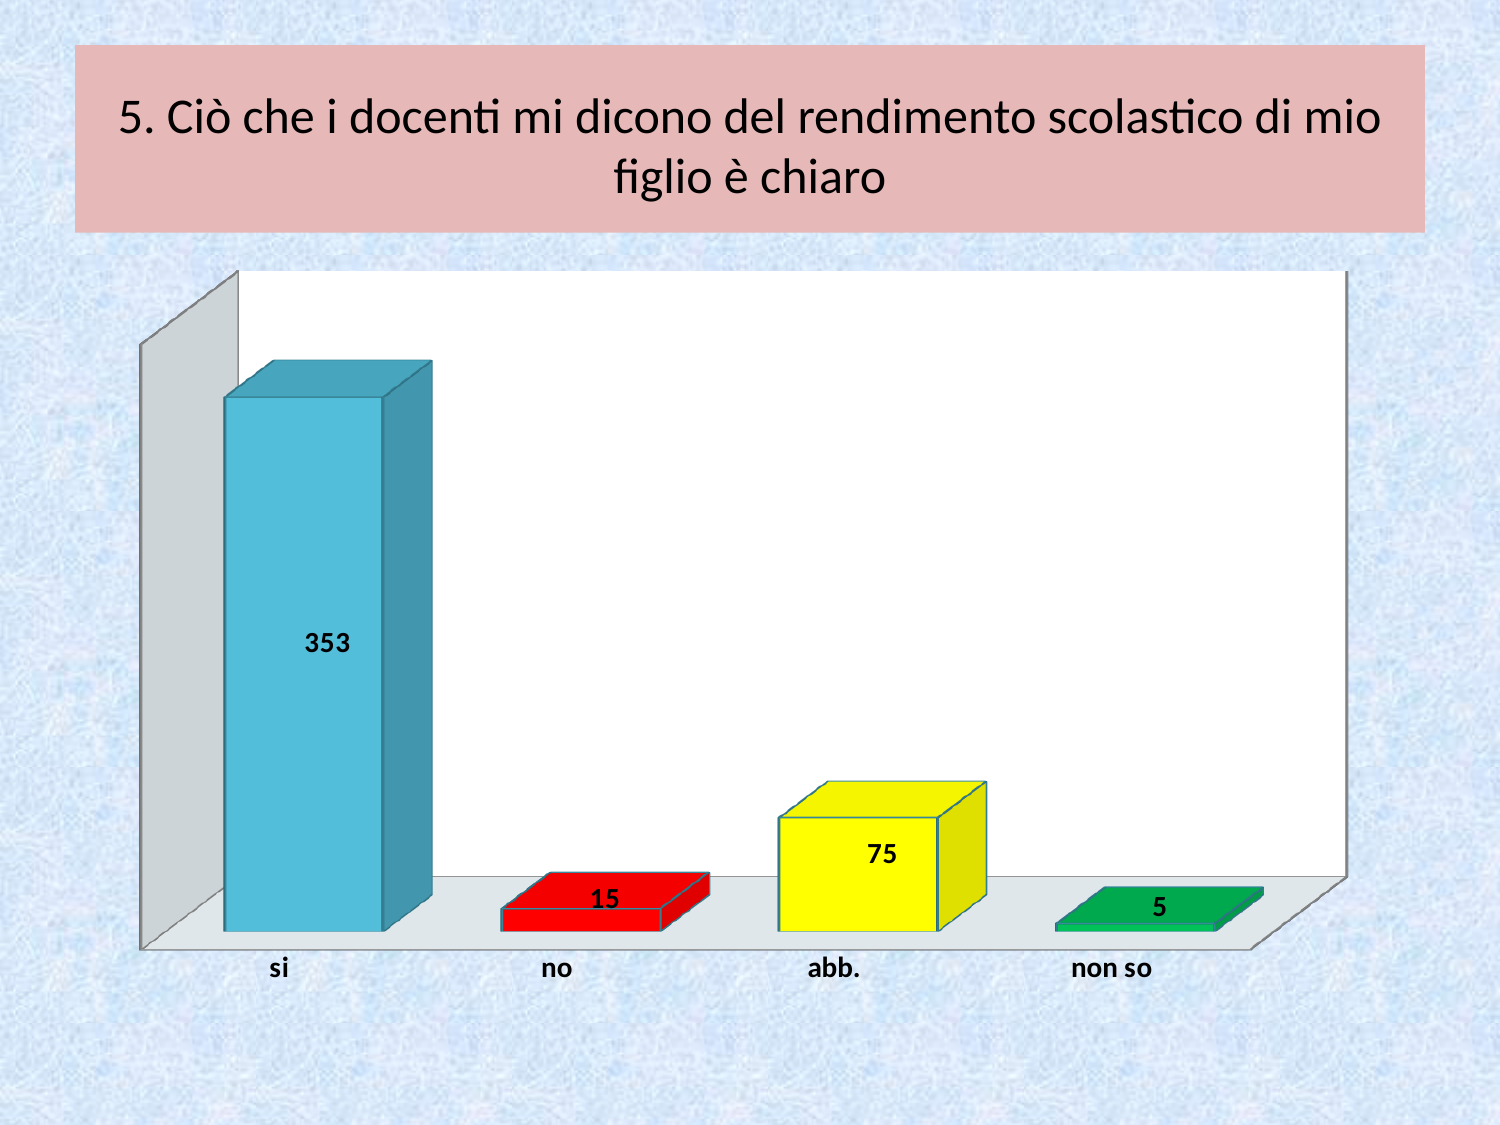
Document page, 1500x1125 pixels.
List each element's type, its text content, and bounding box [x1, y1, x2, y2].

chart [111, 255, 1377, 1001]
title 5. Ciò che i docenti mi dicono del rendimento scolastico di mio figlio è chiaro [75, 45, 1425, 233]
picture [0, 0, 1500, 1125]
